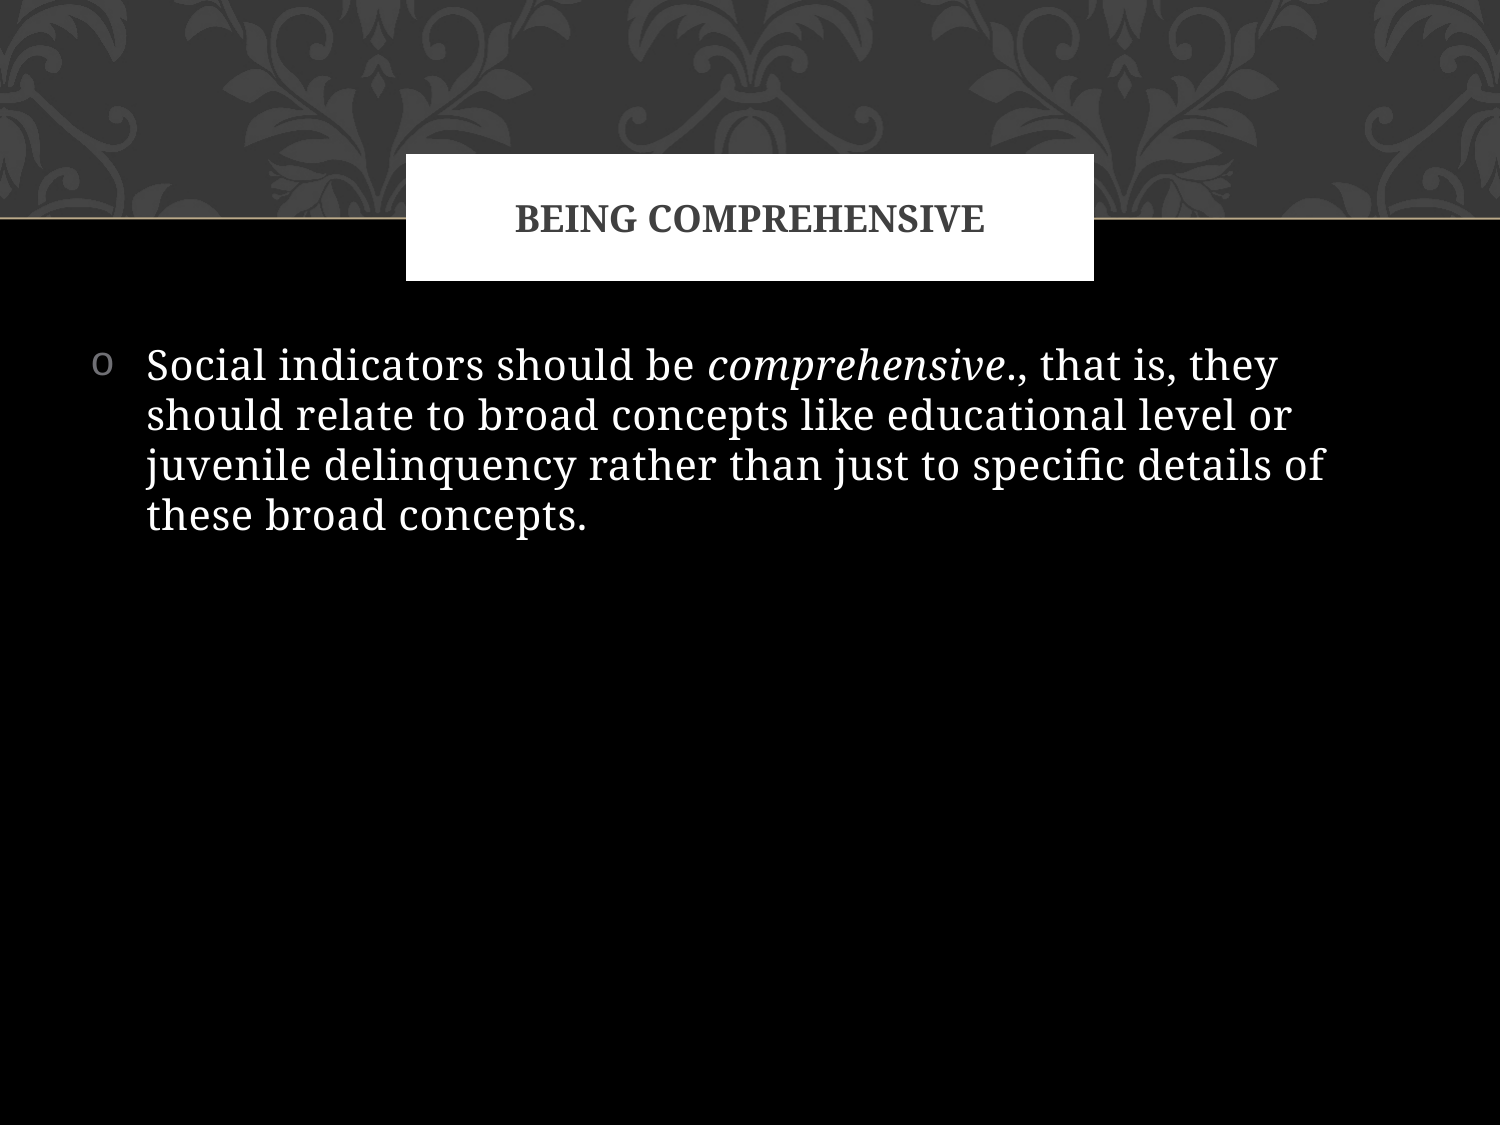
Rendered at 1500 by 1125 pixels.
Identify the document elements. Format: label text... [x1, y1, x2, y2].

list Social indicators should be comprehensive., that is, they should relate to broad concepts like educational level or juvenile delinquency rather than just to specific details of these broad concepts. [75, 331, 1425, 1000]
title Being comprehensive [406, 154, 1094, 281]
